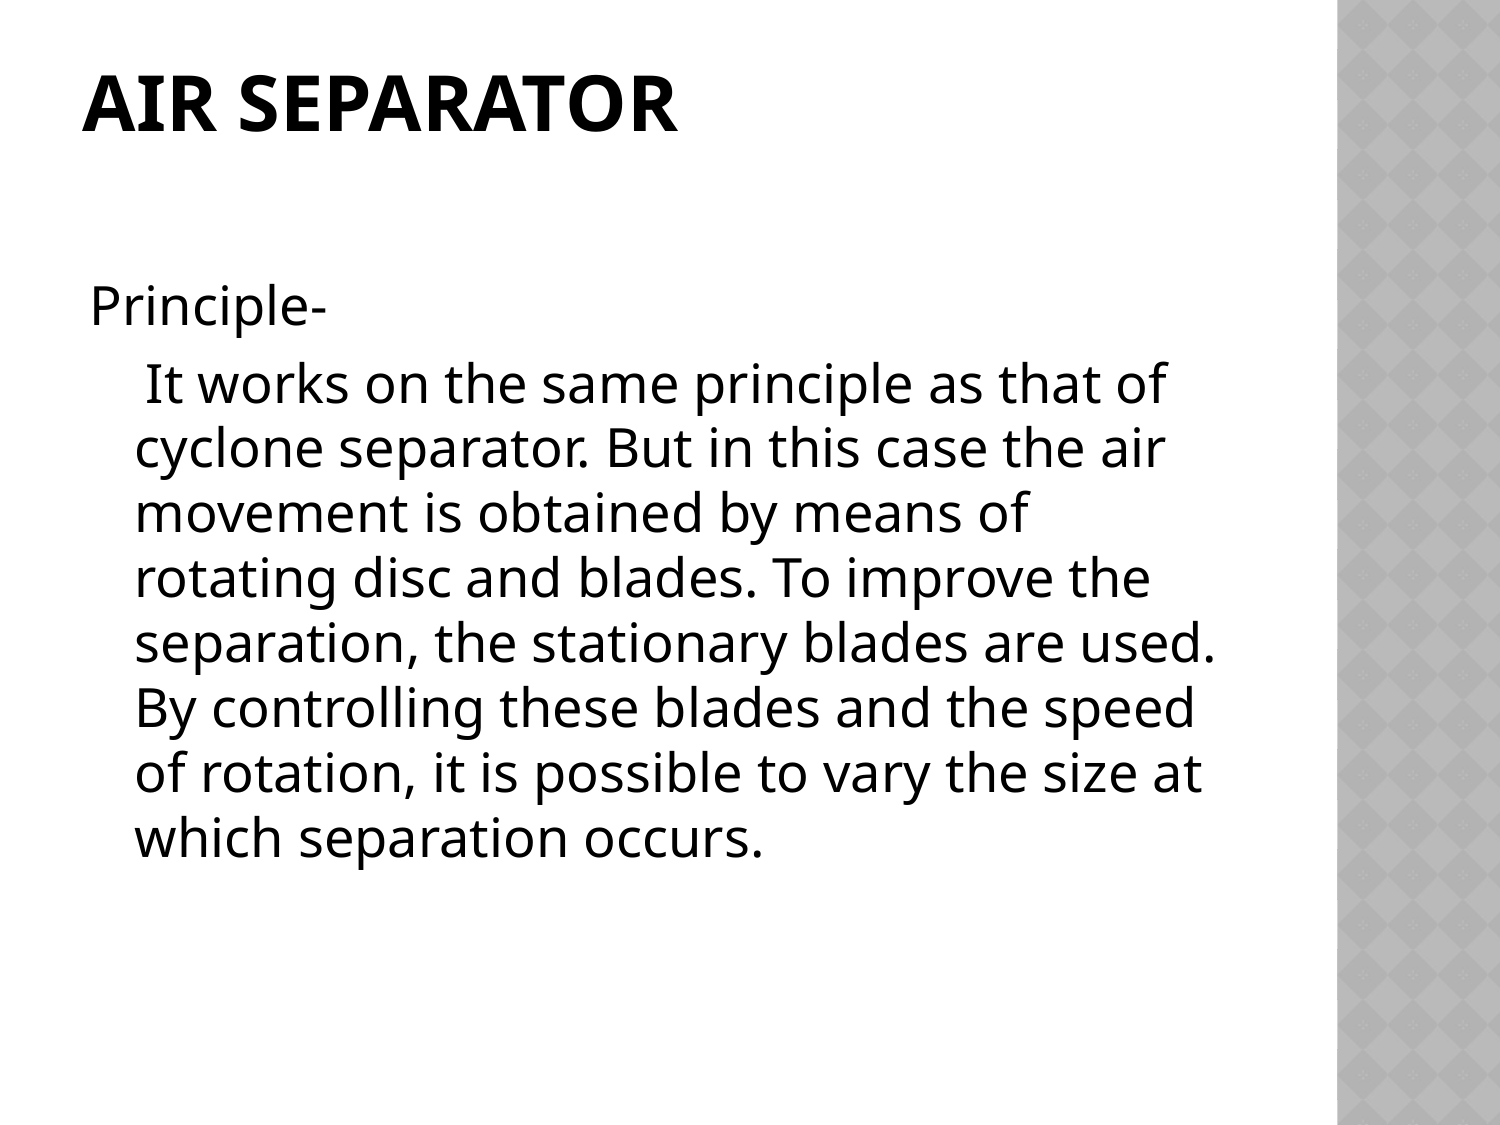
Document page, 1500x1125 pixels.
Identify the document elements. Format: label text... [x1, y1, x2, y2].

list Principle- It works on the same principle as that of cyclone separator. But in this case the air movement is obtained by means of rotating disc and blades. To improve the separation, the stationary blades are used. By controlling these blades and the speed of rotation, it is possible to vary the size at which separation occurs. [75, 264, 1263, 1059]
title AIR SEPARATOR [75, 52, 1263, 240]
